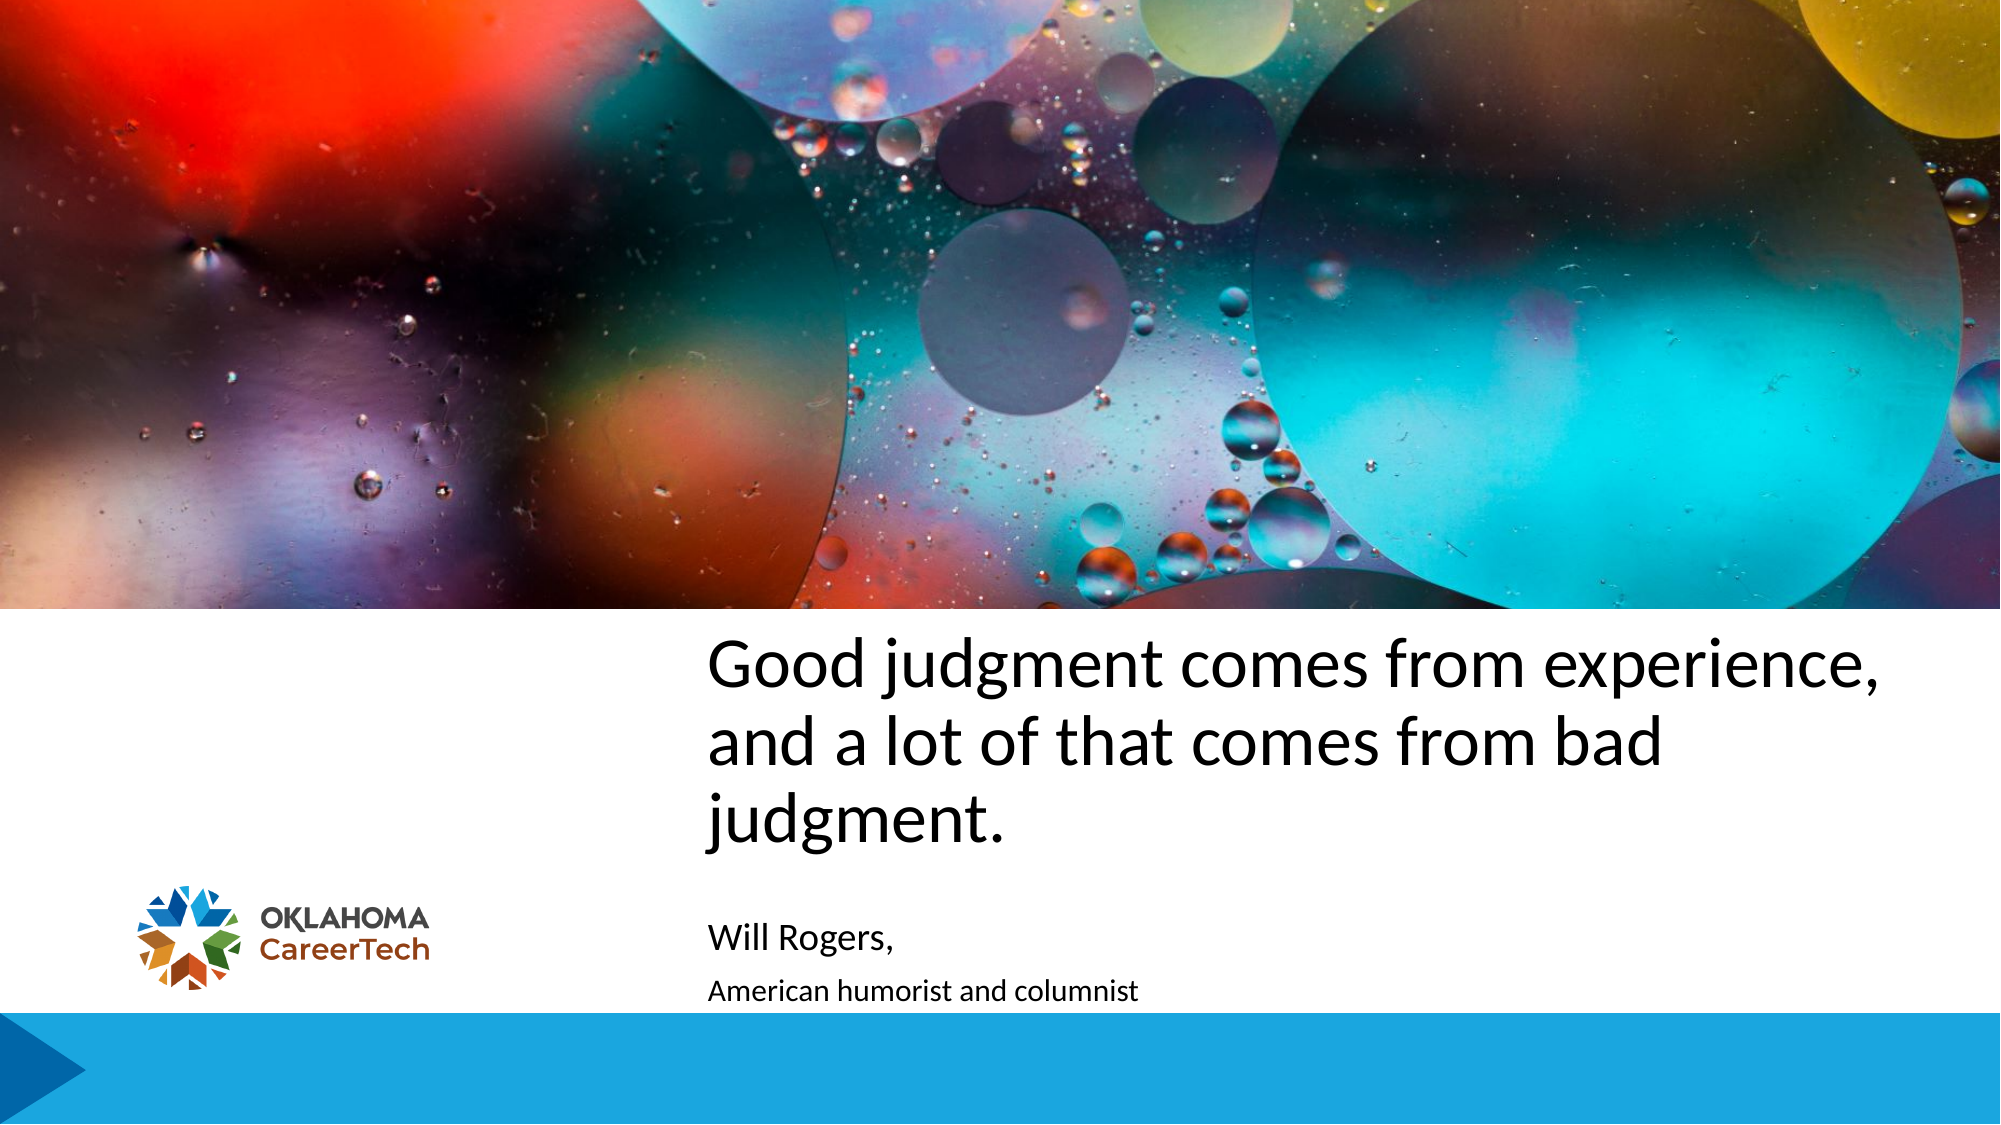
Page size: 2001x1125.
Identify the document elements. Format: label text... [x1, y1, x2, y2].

list Good judgment comes from experience, and a lot of that comes from bad judgment. Will Rogers, American humorist and columnist [692, 615, 1921, 1018]
picture [137, 886, 438, 990]
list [0, 0, 2000, 609]
